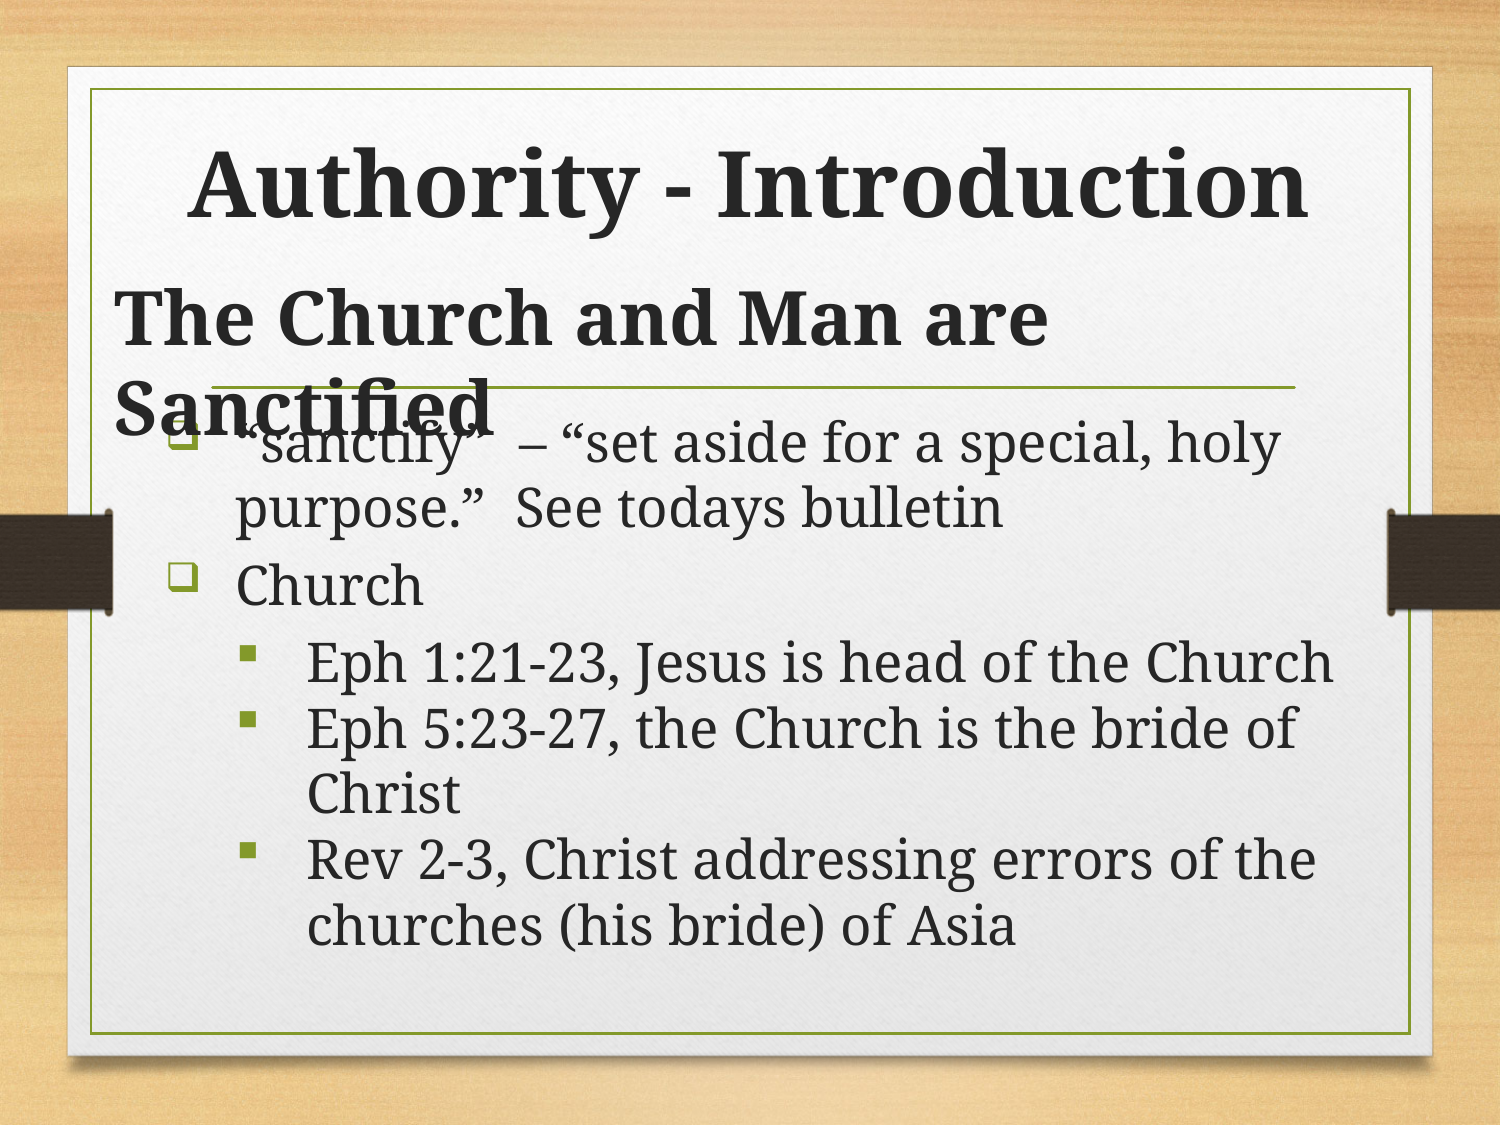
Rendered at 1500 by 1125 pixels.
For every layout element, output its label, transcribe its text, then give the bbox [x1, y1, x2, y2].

list The Church and Man are Sanctified [99, 262, 1400, 363]
title Authority - Introduction [87, 125, 1413, 238]
picture [0, 0, 1500, 1125]
list “sanctify” – “set aside for a special, holy purpose.” See todays bulletin Church Eph 1:21-23, Jesus is head of the Church Eph 5:23-27, the Church is the bride of Christ Rev 2-3, Christ addressing errors of the churches (his bride) of Asia [150, 399, 1363, 1013]
